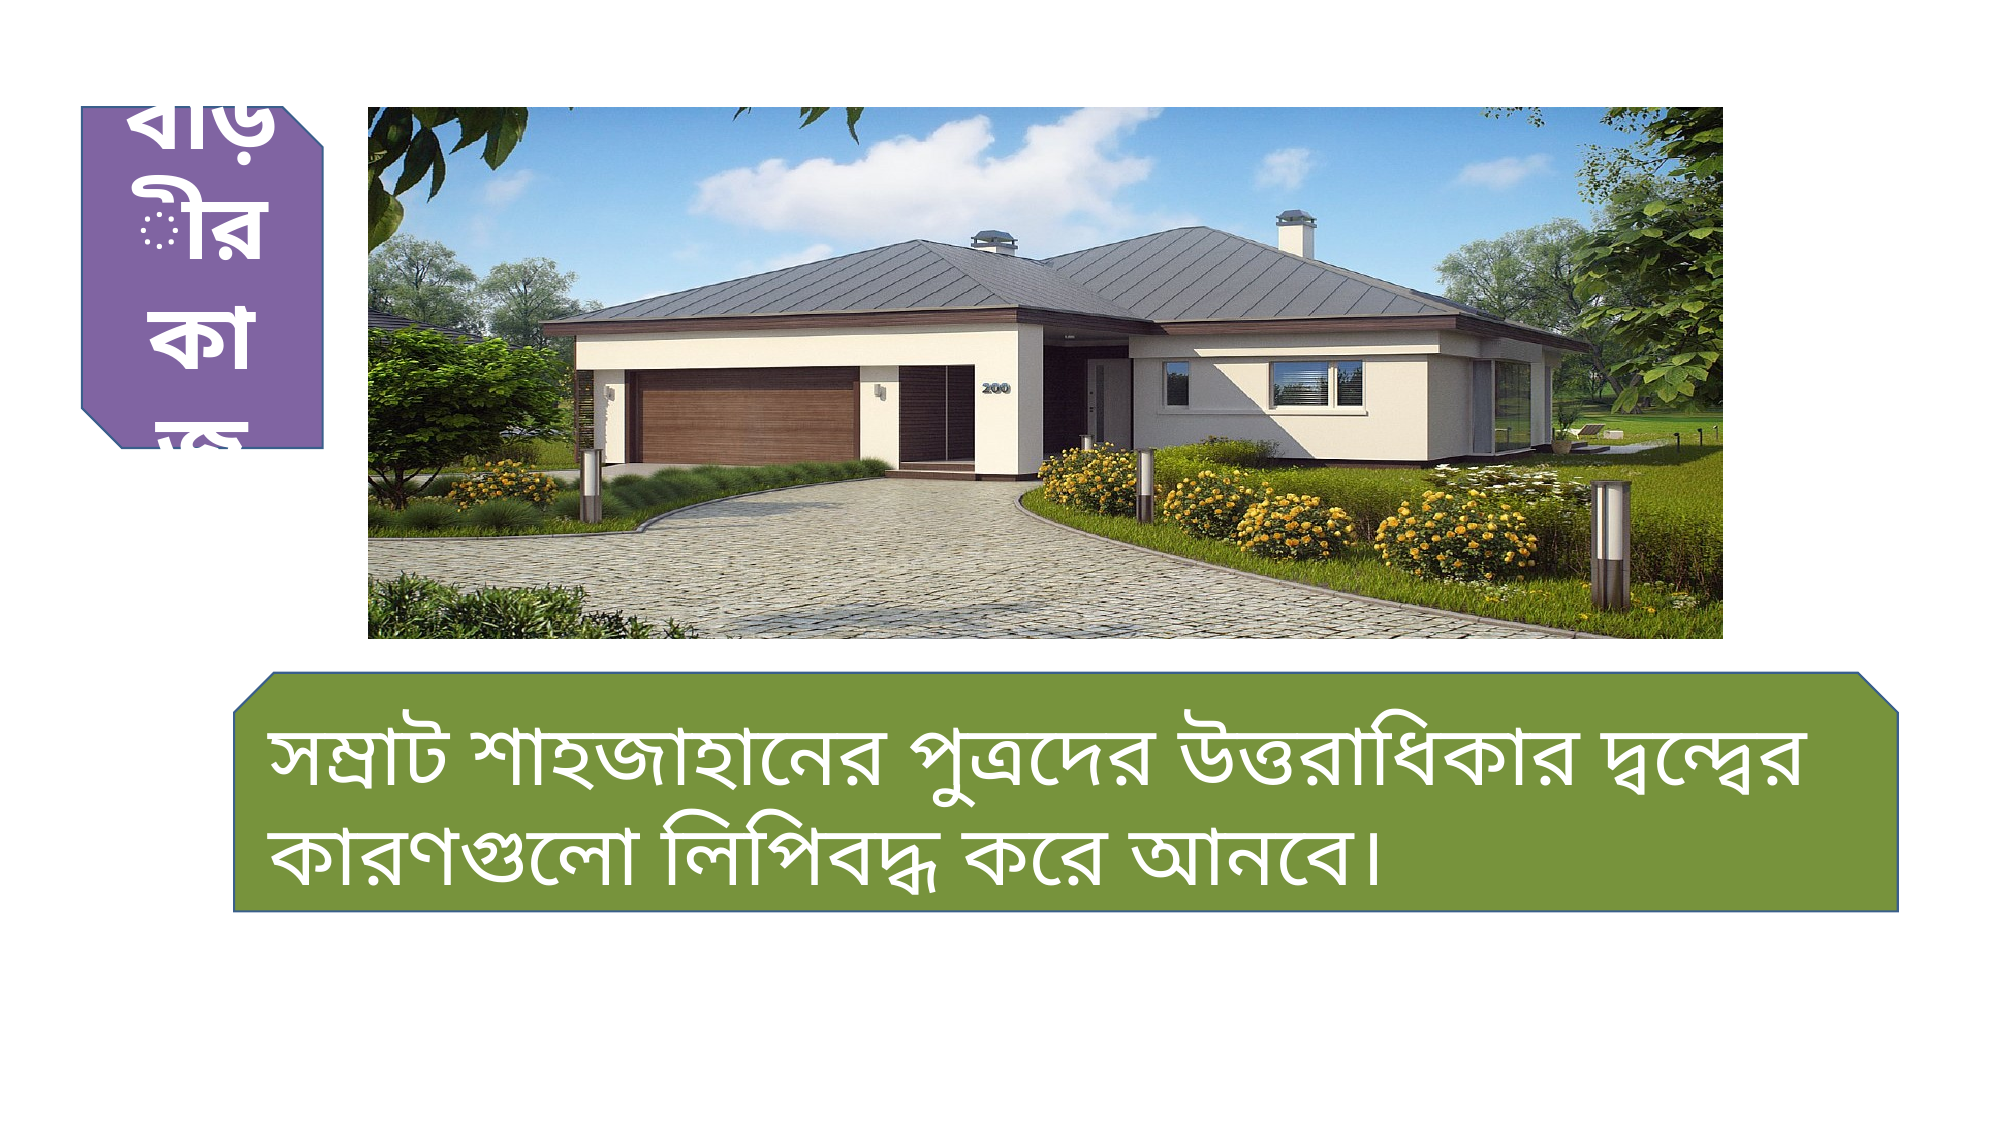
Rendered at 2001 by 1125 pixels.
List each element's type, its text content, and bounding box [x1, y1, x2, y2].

text_box সম্রাট শাহজাহানের পুত্রদের উত্তরাধিকার দ্বন্দ্বের কারণগুলো লিপিবদ্ধ করে আনবে। [233, 671, 1899, 913]
text_box বাড়ীর কাজ [80, 106, 324, 450]
picture [368, 107, 1723, 639]
